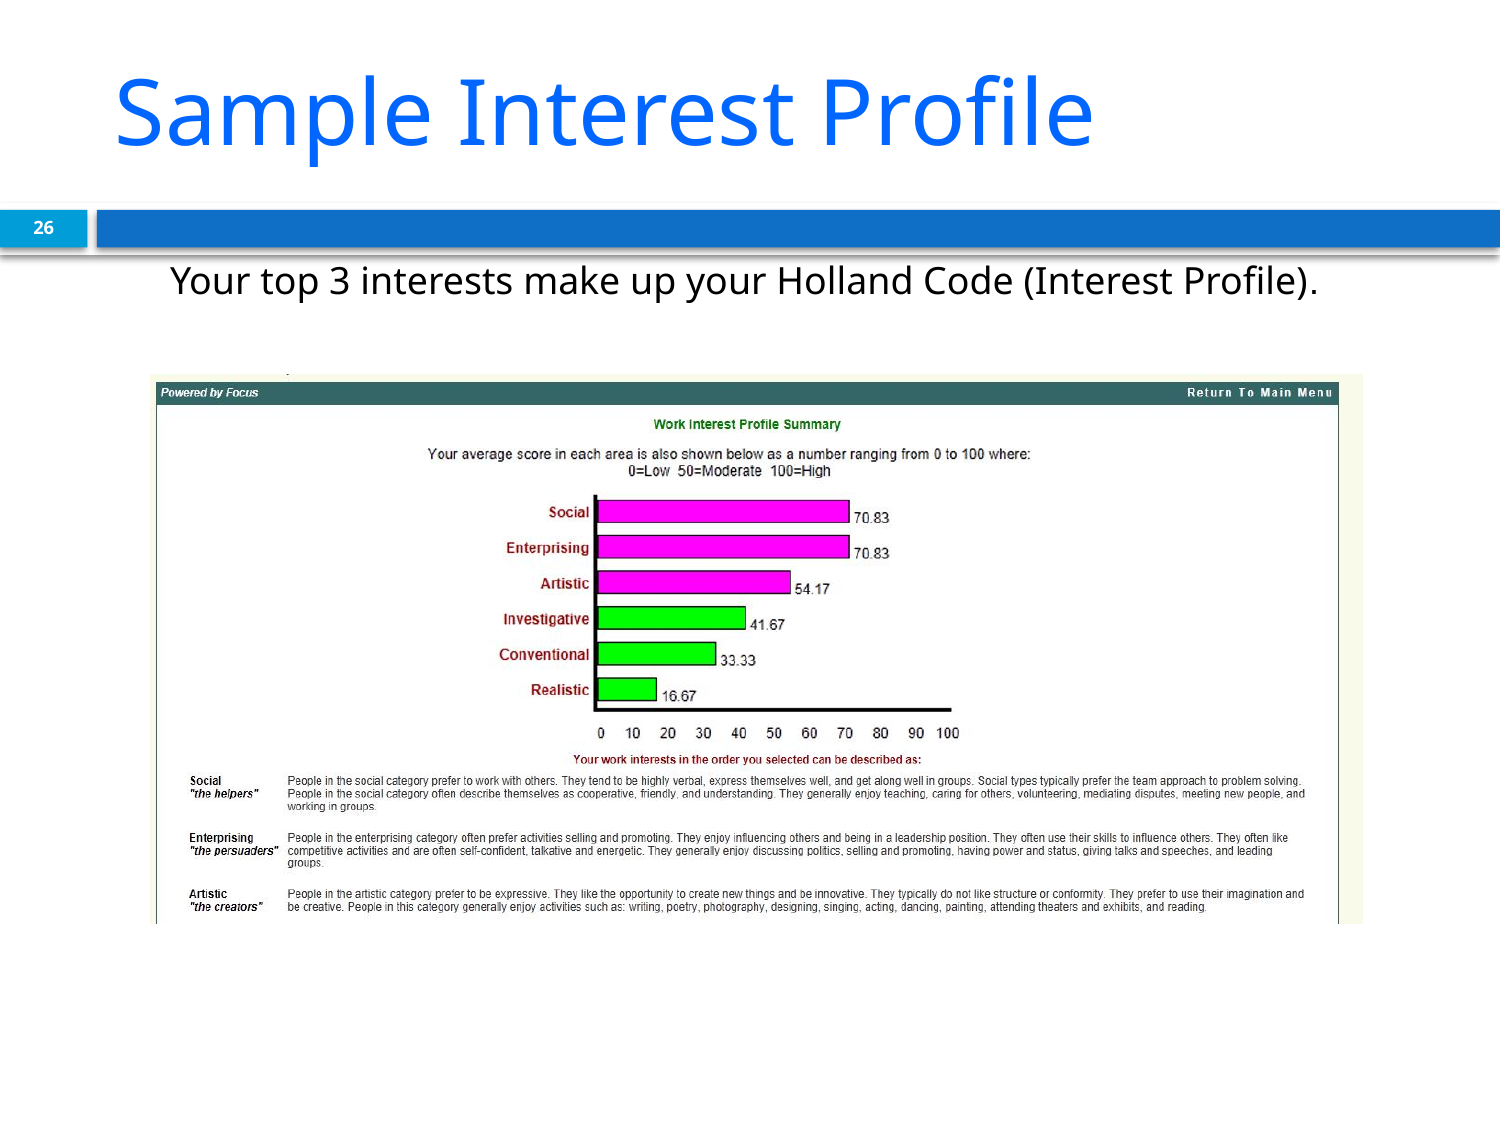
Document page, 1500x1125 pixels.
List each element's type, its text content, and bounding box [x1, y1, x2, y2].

slide_number 26 [0, 208, 88, 249]
text_box Your top 3 interests make up your Holland Code (Interest Profile). [0, 249, 1500, 310]
picture [149, 374, 1363, 925]
title Sample Interest Profile [99, 37, 1388, 181]
